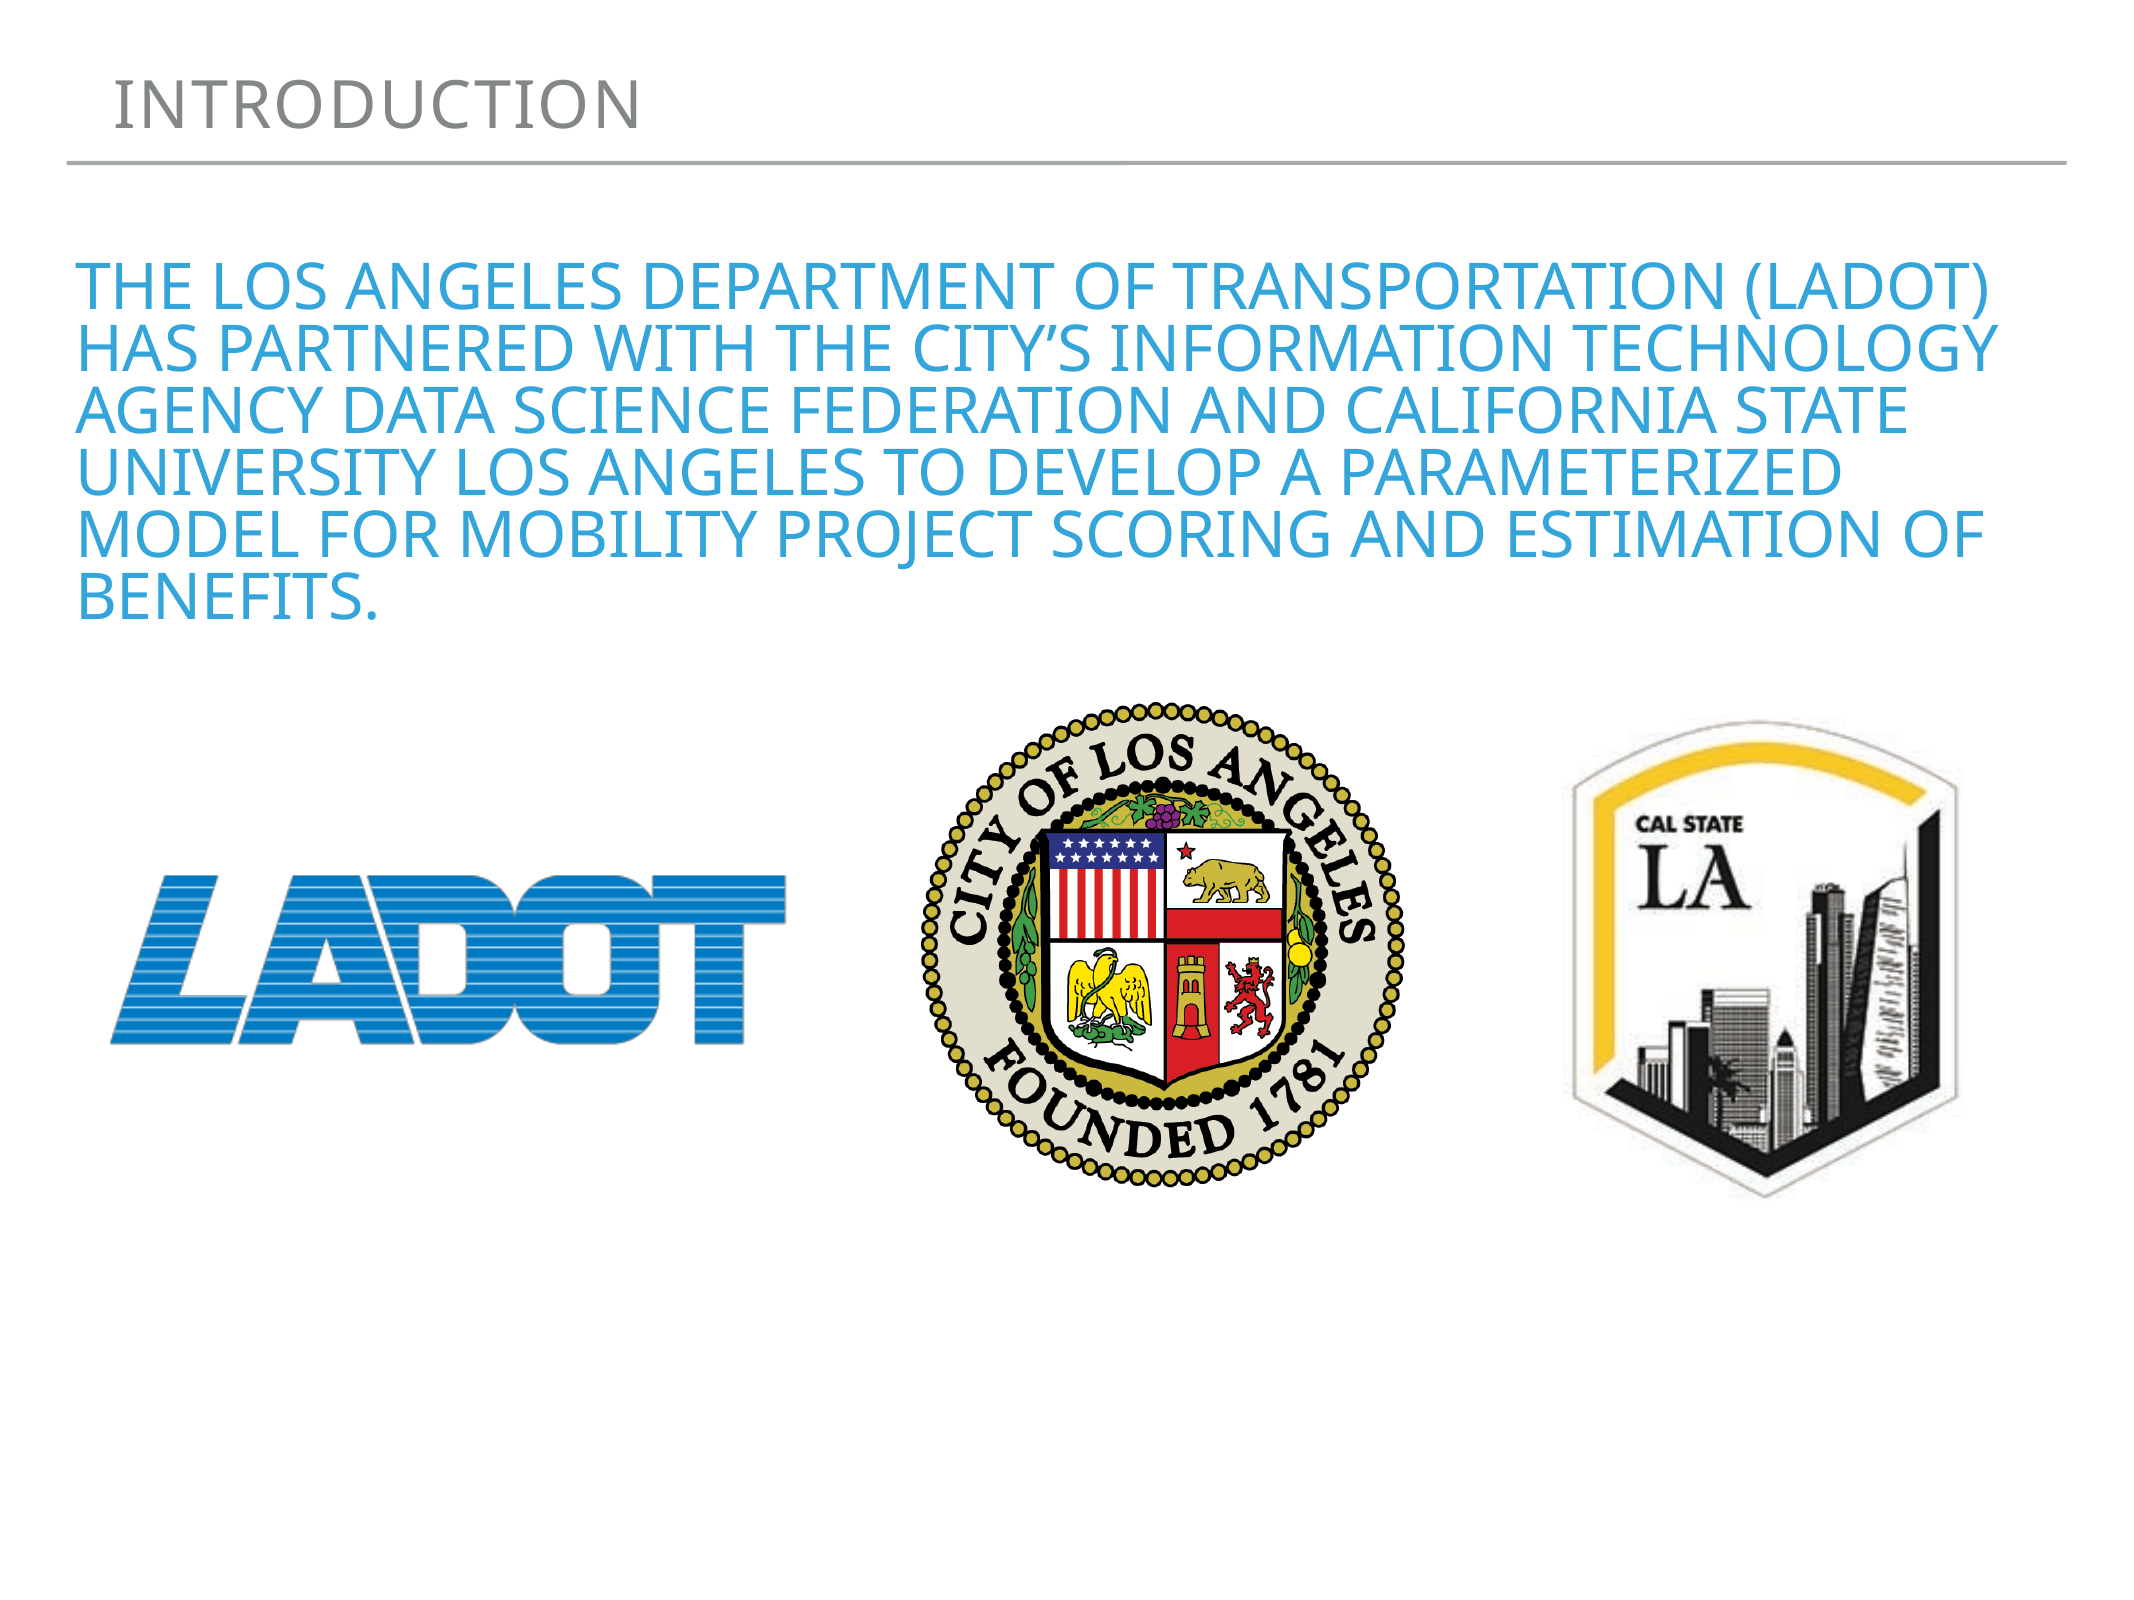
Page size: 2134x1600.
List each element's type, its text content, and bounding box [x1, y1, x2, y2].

picture [69, 585, 821, 1336]
title The Los Angeles Department of Transportation (LADOT) has partnered with the City’s Information Technology Agency Data Science Federation and California State University Los Angeles to develop a Parameterized Model for mobility project scoring and estimation of benefits. [66, 251, 2068, 565]
picture [1429, 666, 2097, 1234]
list Introduction [104, 55, 1940, 151]
picture [905, 690, 1420, 1210]
